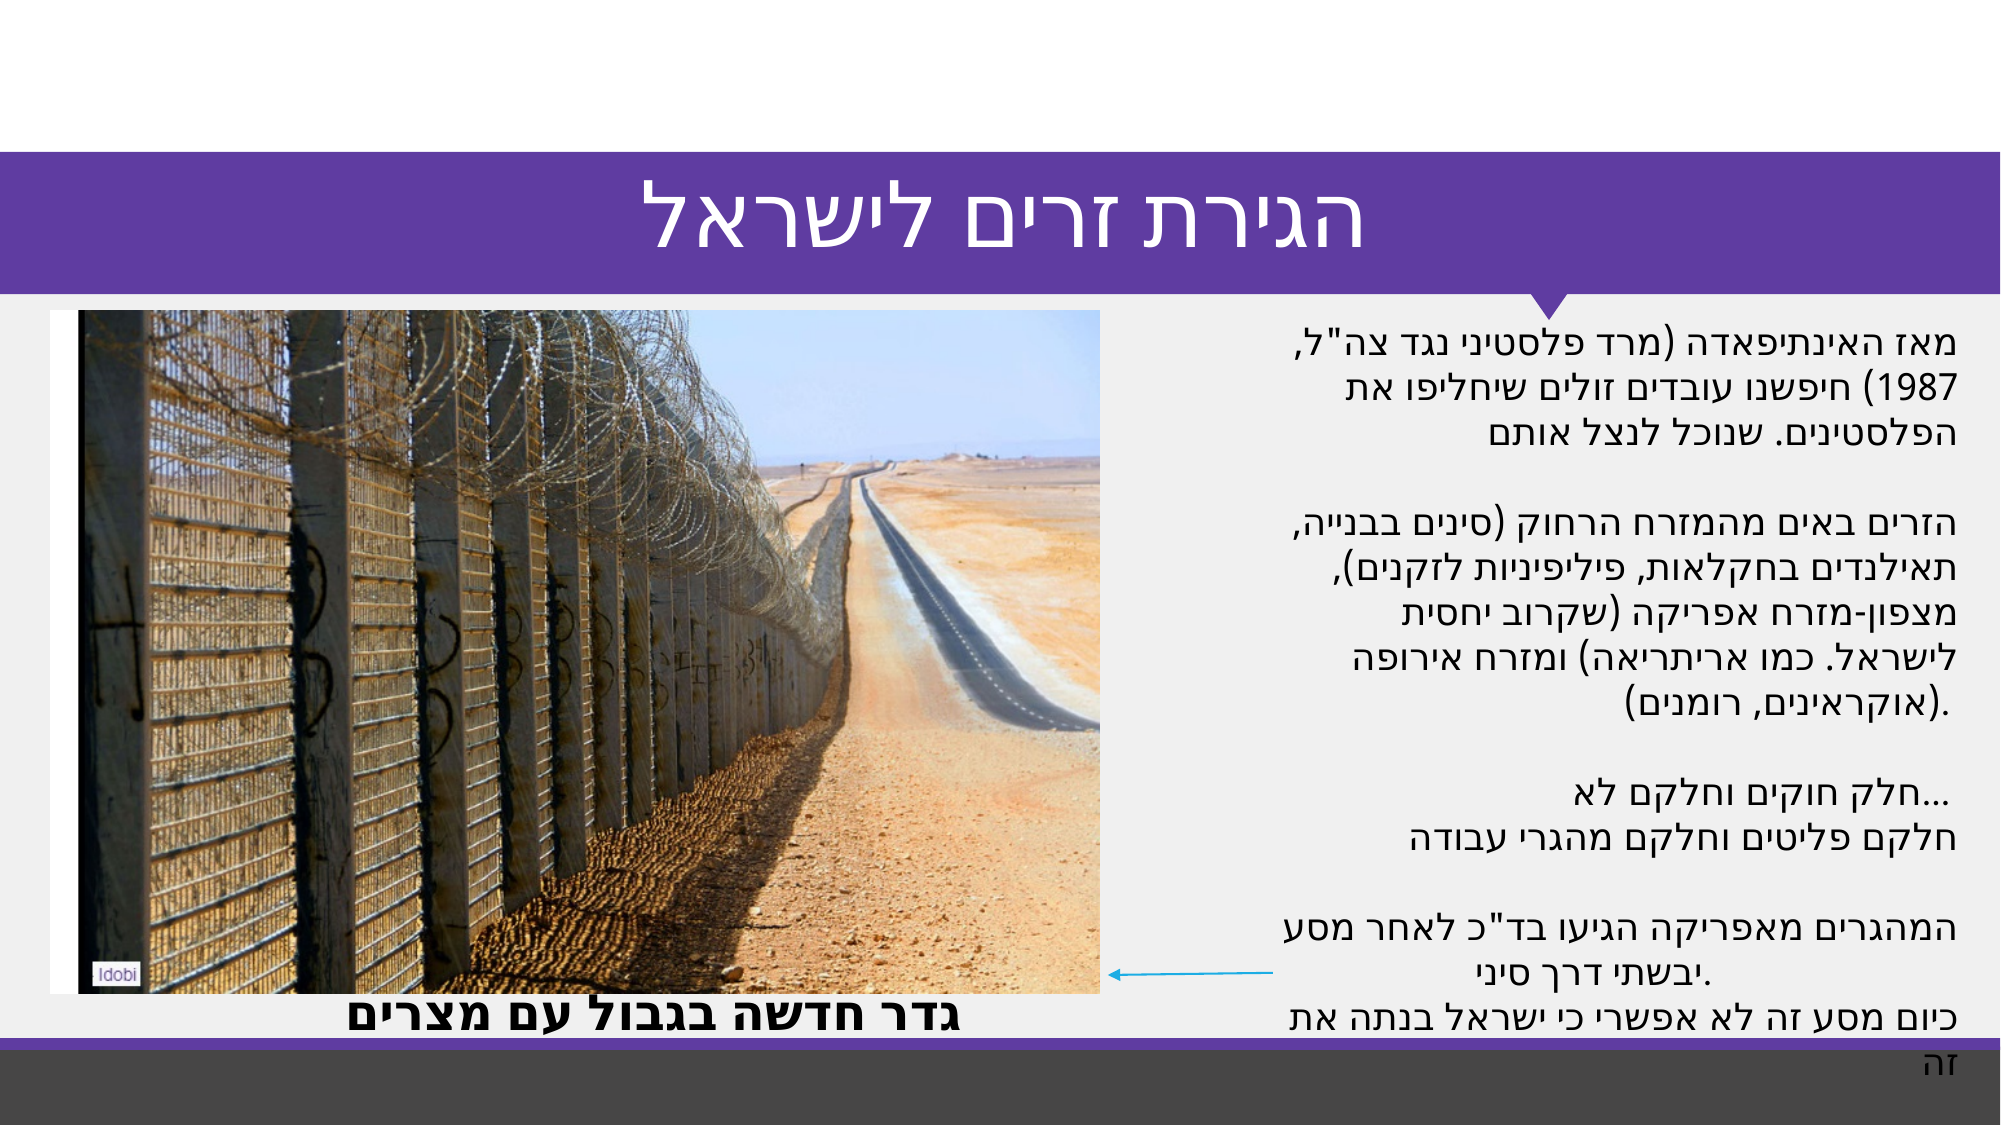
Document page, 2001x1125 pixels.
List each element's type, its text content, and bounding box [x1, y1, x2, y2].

picture [49, 310, 1100, 995]
text_box גדר חדשה בגבול עם מצרים [330, 1003, 1055, 1048]
text_box מאז האינתיפאדה (מרד פלסטיני נגד צה"ל, 1987) חיפשנו עובדים זולים שיחליפו את הפלסטינים. שנוכל לנצל אותם הזרים באים מהמזרח הרחוק (סינים בבנייה, תאילנדים בחקלאות, פיליפיניות לזקנים), מצפון-מזרח אפריקה (שקרוב יחסית לישראל. כמו אריתריאה) ומזרח אירופה (אוקראינים, רומנים). חלק חוקים וחלקם לא... חלקם פליטים וחלקם מהגרי עבודה המהגרים מאפריקה הגיעו בד"כ לאחר מסע יבשתי דרך סיני. כיום מסע זה לא אפשרי כי ישראל בנתה את זה [1245, 310, 1974, 1125]
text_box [1107, 972, 1274, 976]
title הגירת זרים לישראל [180, 36, 1830, 275]
